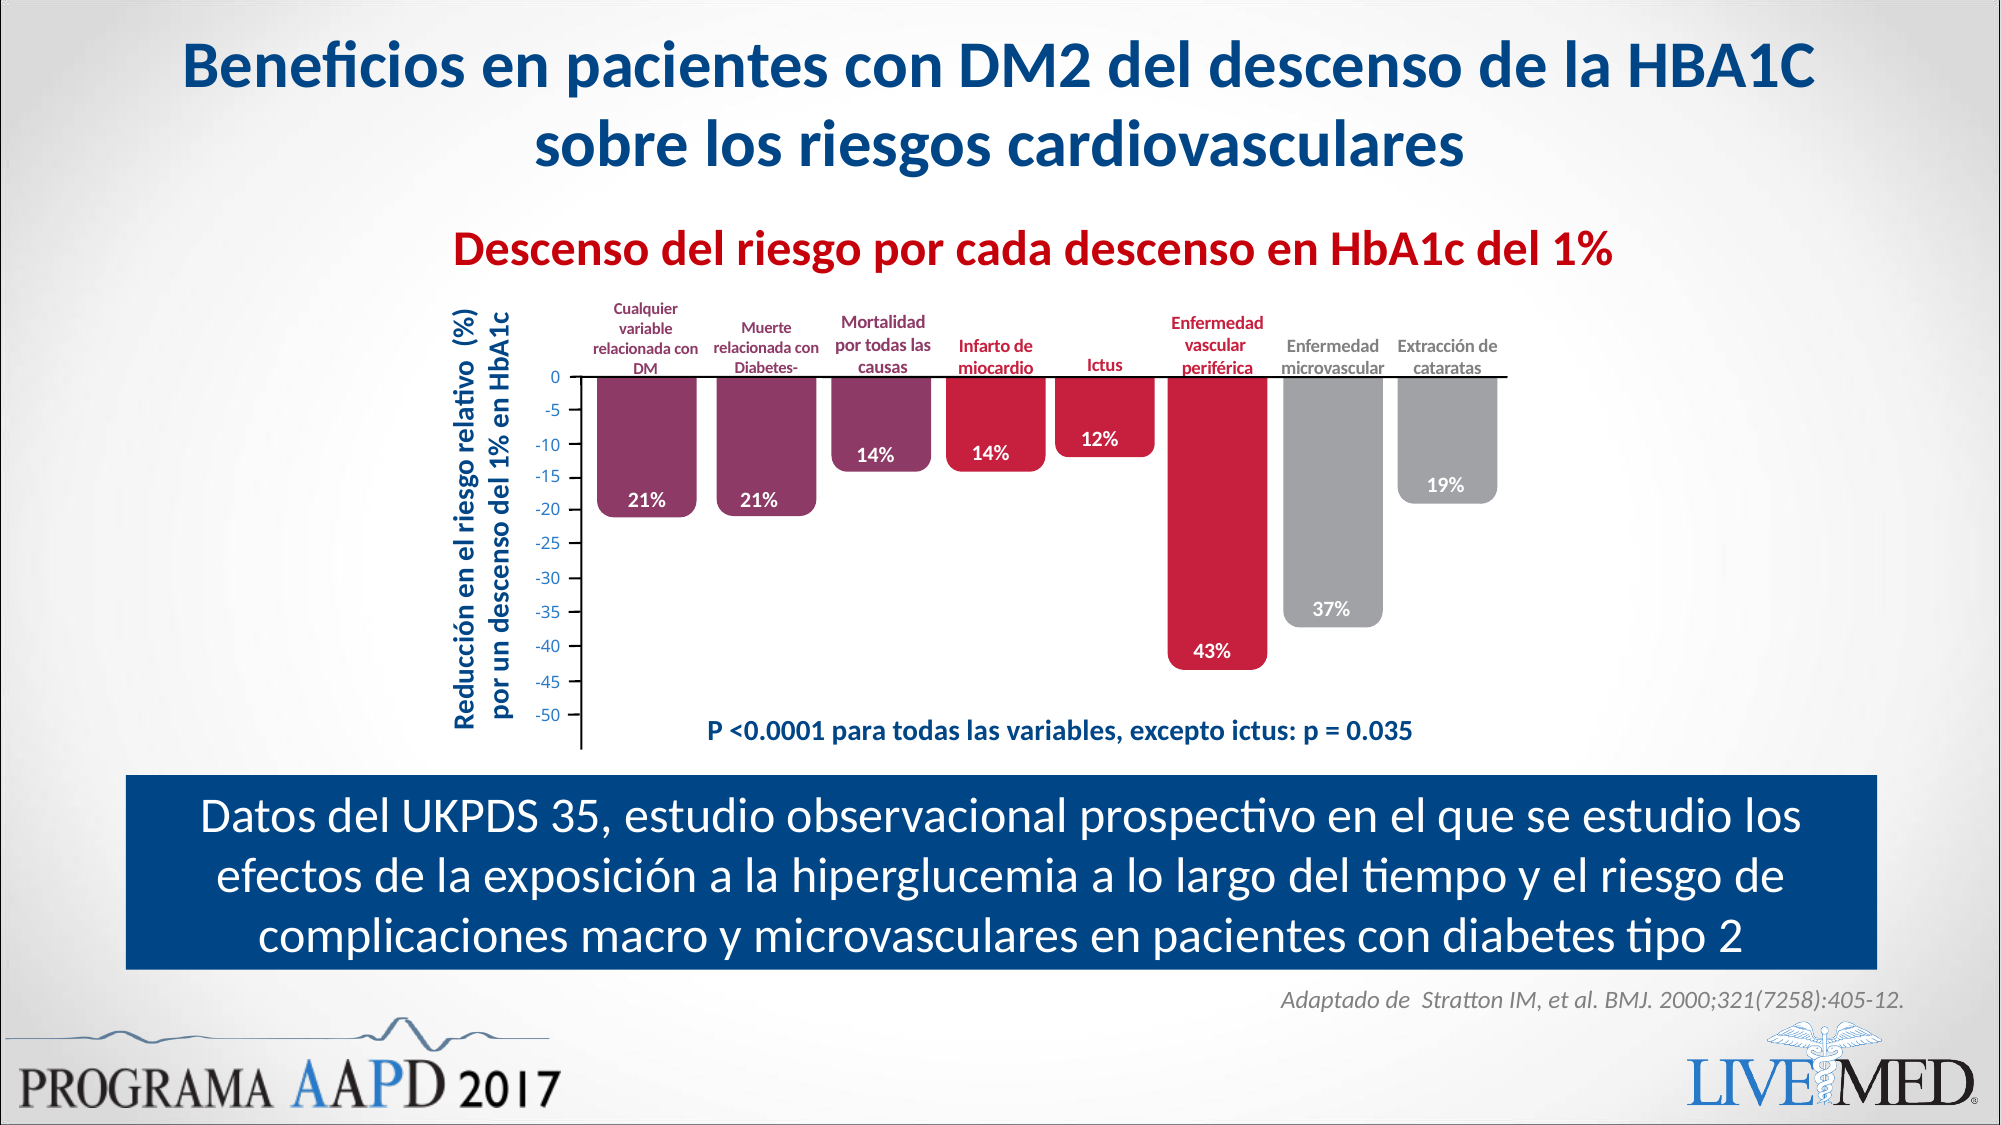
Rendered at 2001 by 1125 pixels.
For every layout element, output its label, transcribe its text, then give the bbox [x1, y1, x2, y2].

title Beneficios en pacientes con DM2 del descenso de la HBA1C sobre los riesgos cardiovasculares [99, 26, 1900, 175]
text_box Descenso del riesgo por cada descenso en HbA1c del 1% [438, 208, 1630, 283]
text_box Datos del UKPDS 35, estudio observacional prospectivo en el que se estudio los efectos de la exposición a la hiperglucemia a lo largo del tiempo y el riesgo de complicaciones macro y microvasculares en pacientes con diabetes tipo 2 [125, 775, 1878, 970]
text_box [436, 278, 1520, 754]
list Adaptado de Stratton IM, et al. BMJ. 2000;321(7258):405-12. [21, 975, 1922, 1025]
picture [0, 0, 2001, 1125]
